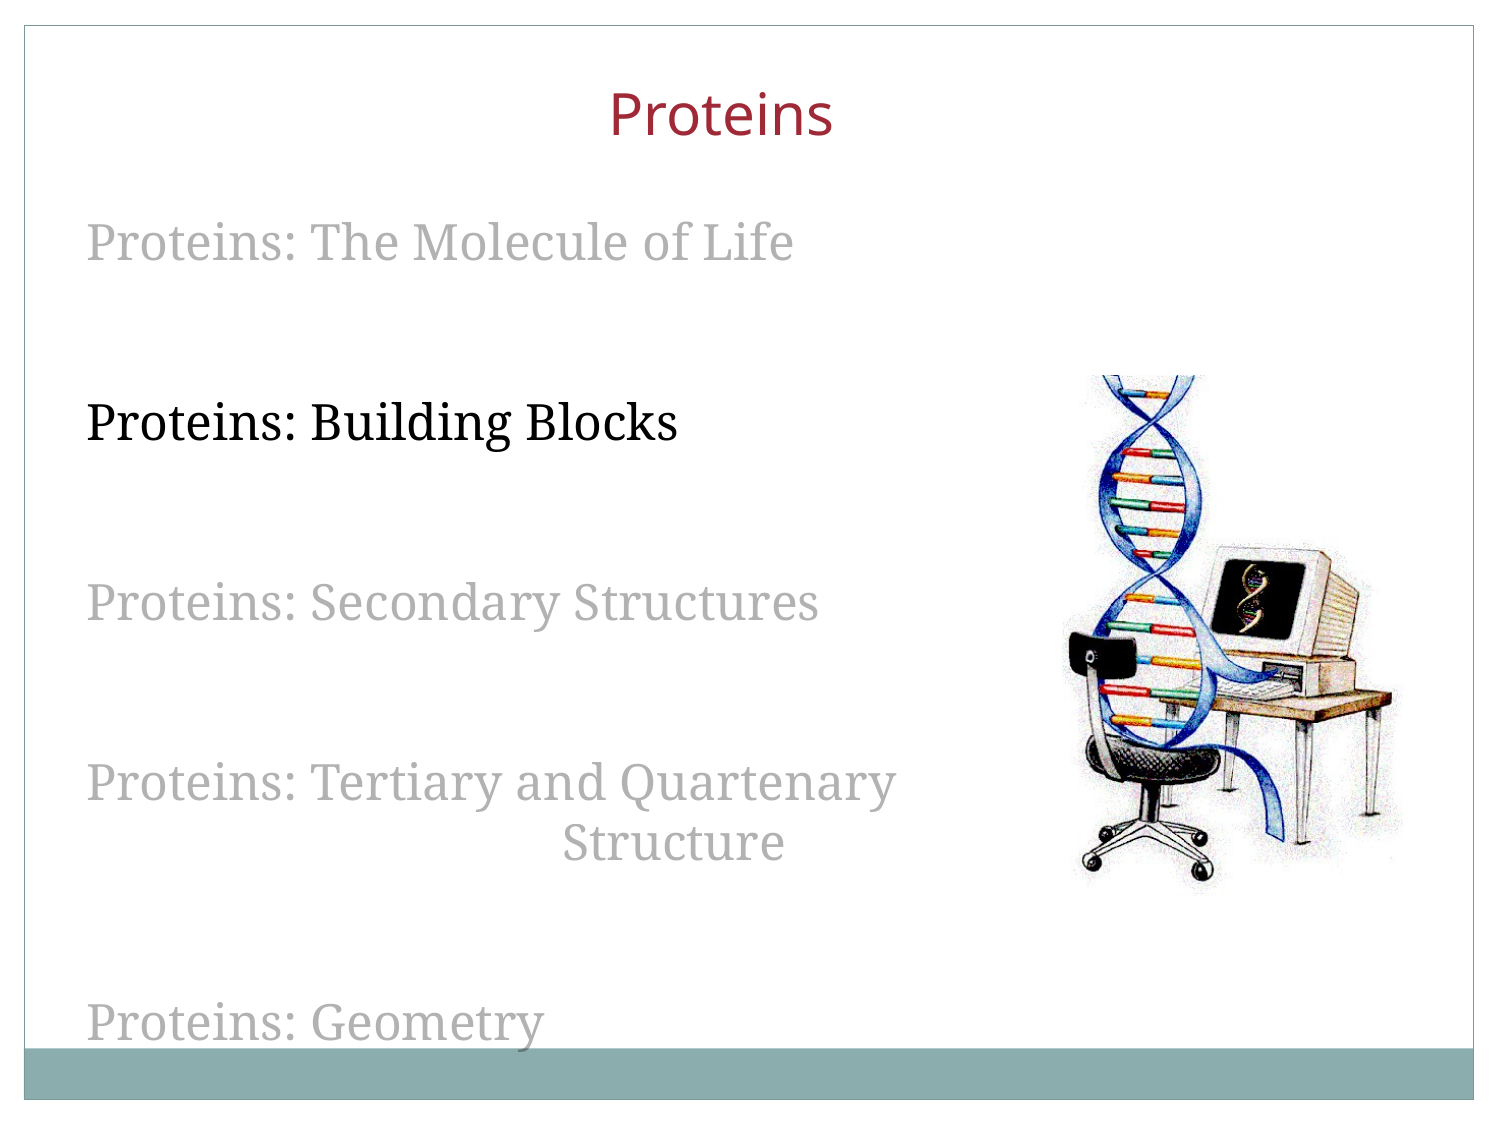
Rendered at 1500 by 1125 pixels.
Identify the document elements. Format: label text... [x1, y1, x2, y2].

text_box Proteins [600, 69, 842, 155]
picture [1062, 375, 1404, 897]
text_box Proteins: The Molecule of Life Proteins: Building Blocks Proteins: Secondary Structures Proteins: Tertiary and Quartenary Structure Proteins: Geometry [78, 202, 905, 1058]
